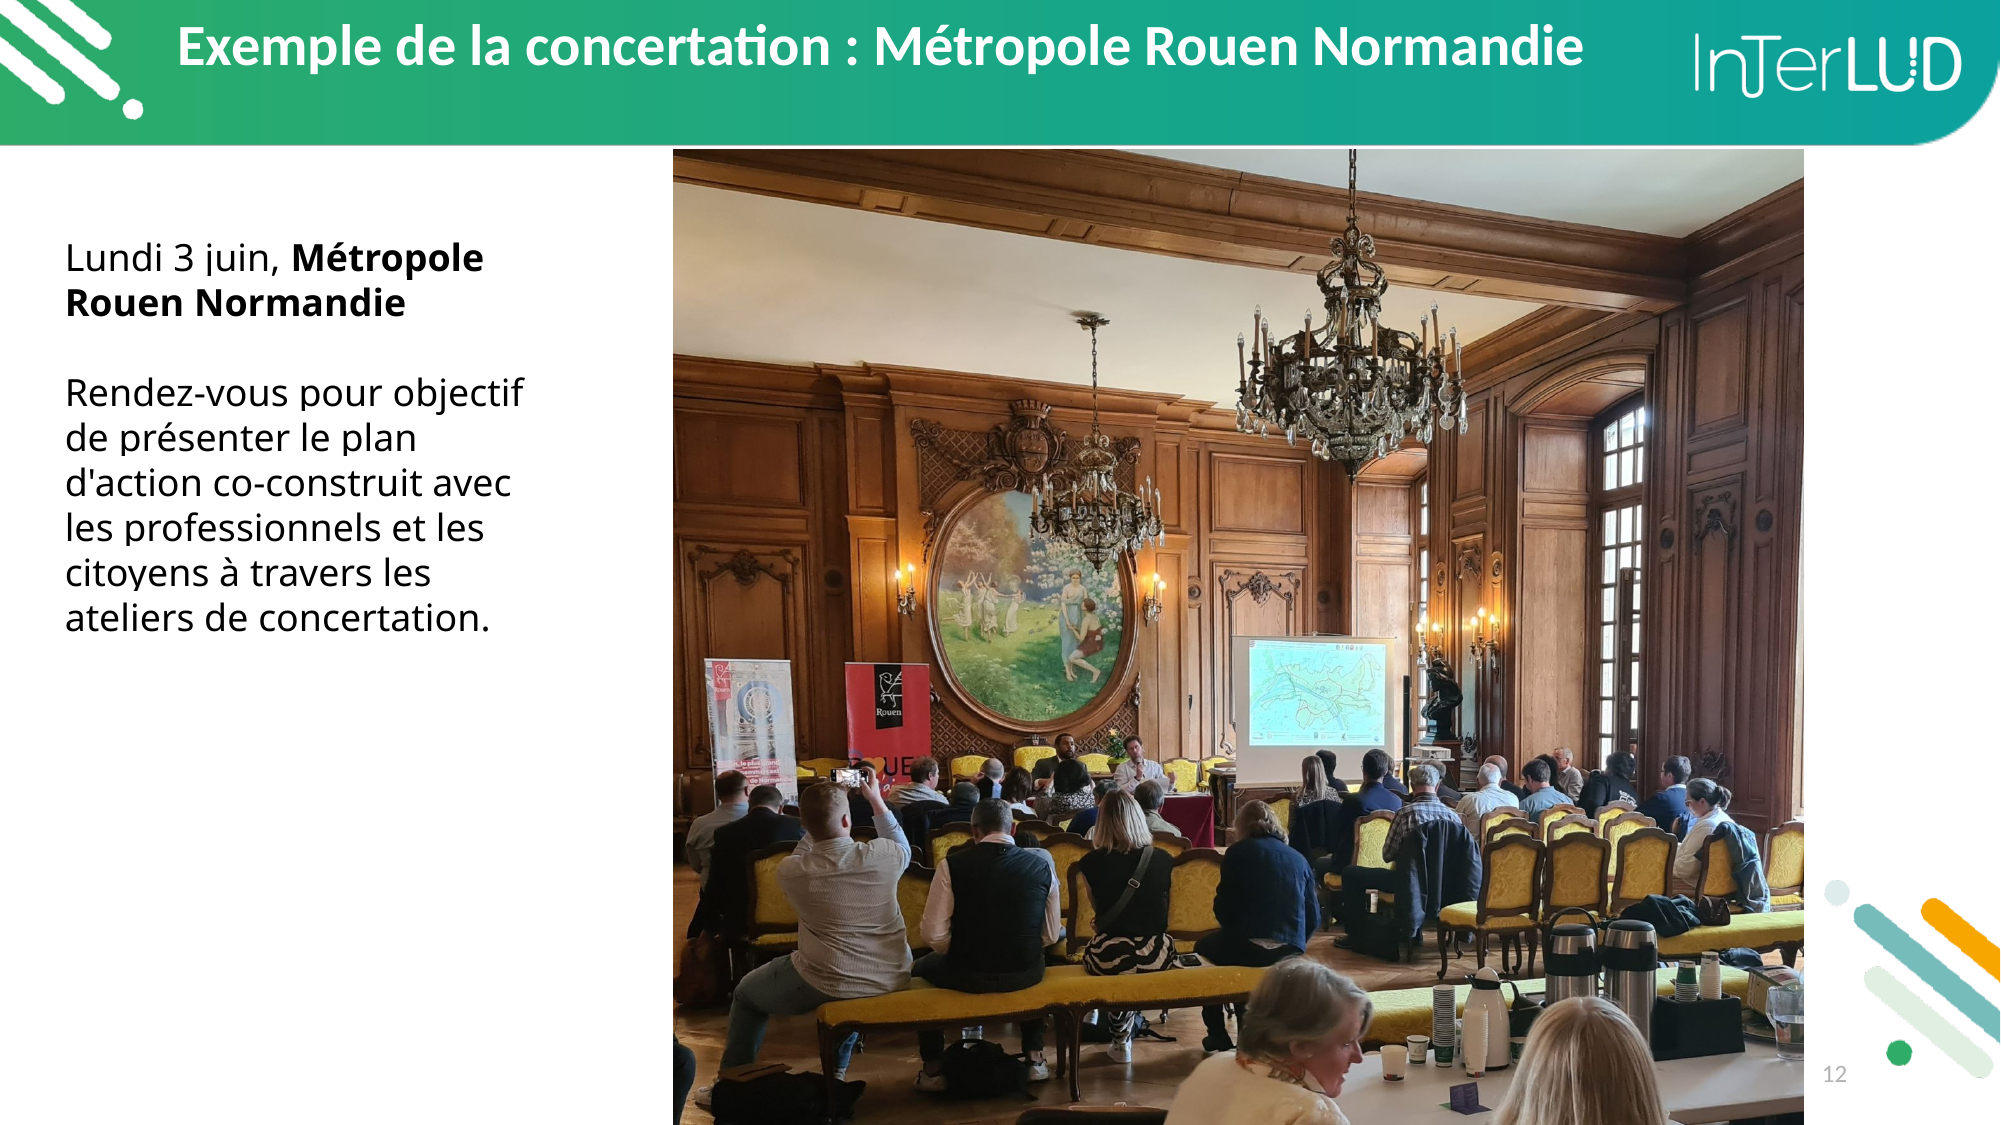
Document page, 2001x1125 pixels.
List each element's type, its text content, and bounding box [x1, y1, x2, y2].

text_box Exemple de la concertation : Métropole Rouen Normandie [162, 0, 1638, 85]
text_box Lundi 3 juin, Métropole Rouen Normandie Rendez-vous pour objectif de présenter le plan d'action co-construit avec les professionnels et les citoyens à travers les ateliers de concertation. [50, 226, 564, 646]
slide_number 12 [1804, 1042, 1863, 1103]
picture [673, 149, 2001, 1125]
picture [0, 0, 2000, 148]
